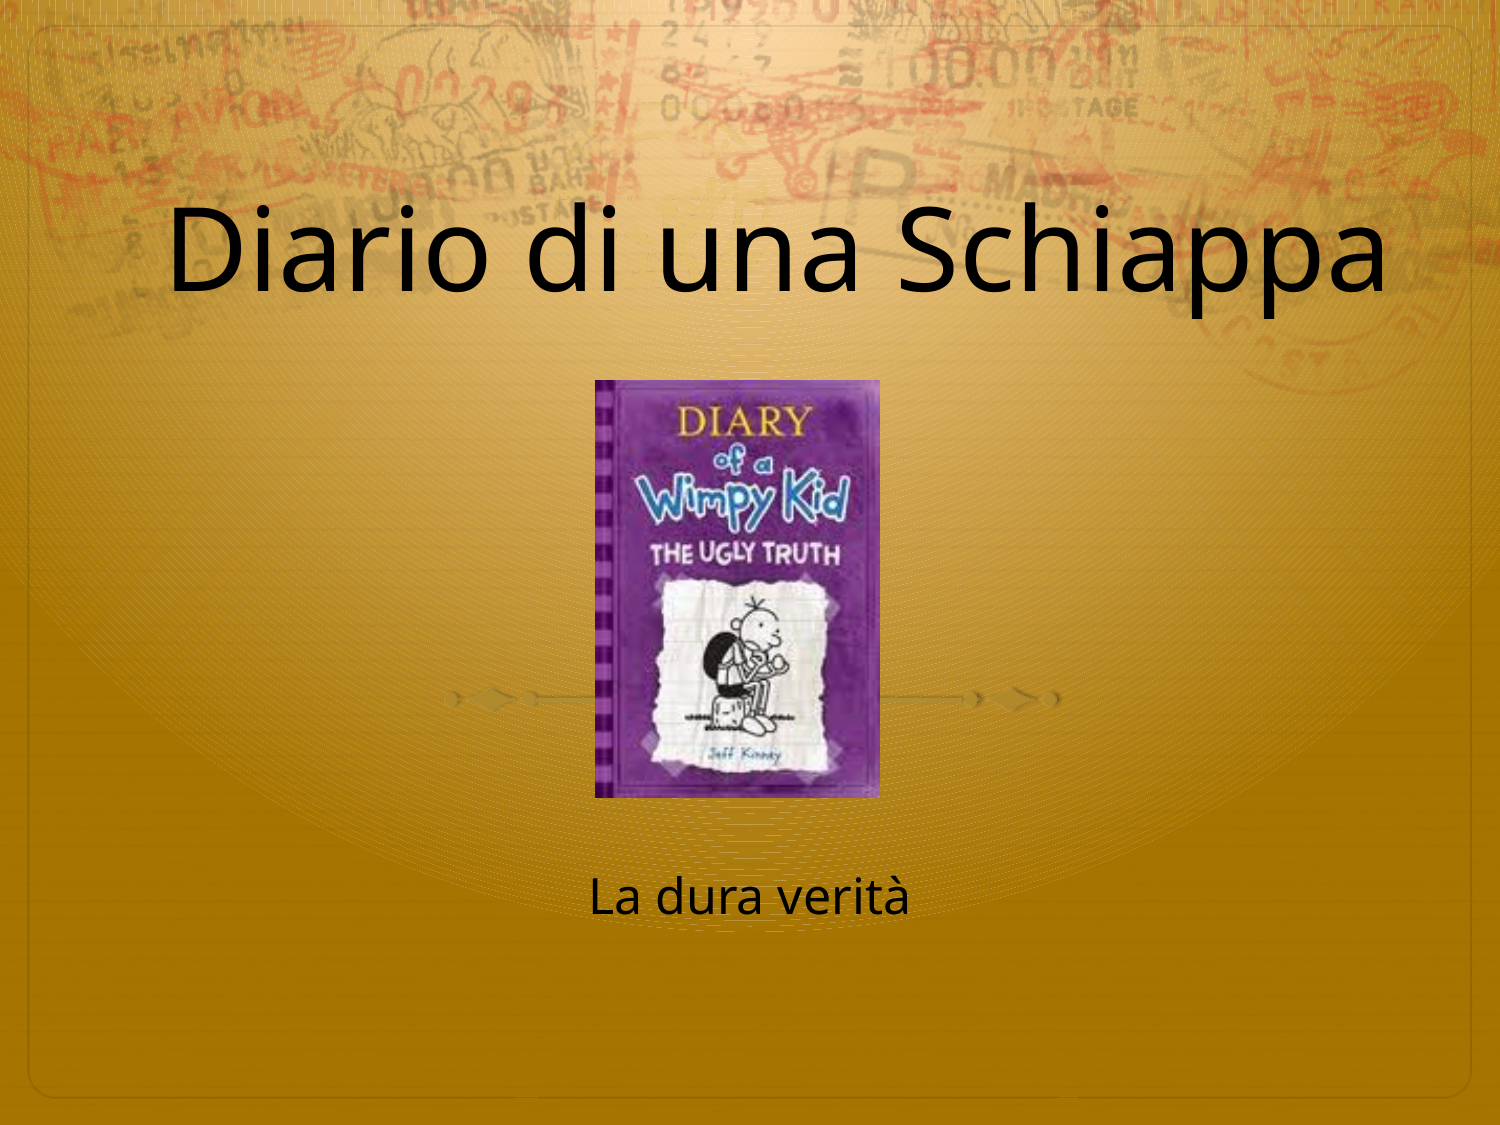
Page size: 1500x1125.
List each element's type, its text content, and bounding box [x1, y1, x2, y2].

picture [0, 0, 1500, 1125]
subtitle La dura verità [93, 856, 1407, 963]
title Diario di una Schiappa [93, 127, 1463, 322]
